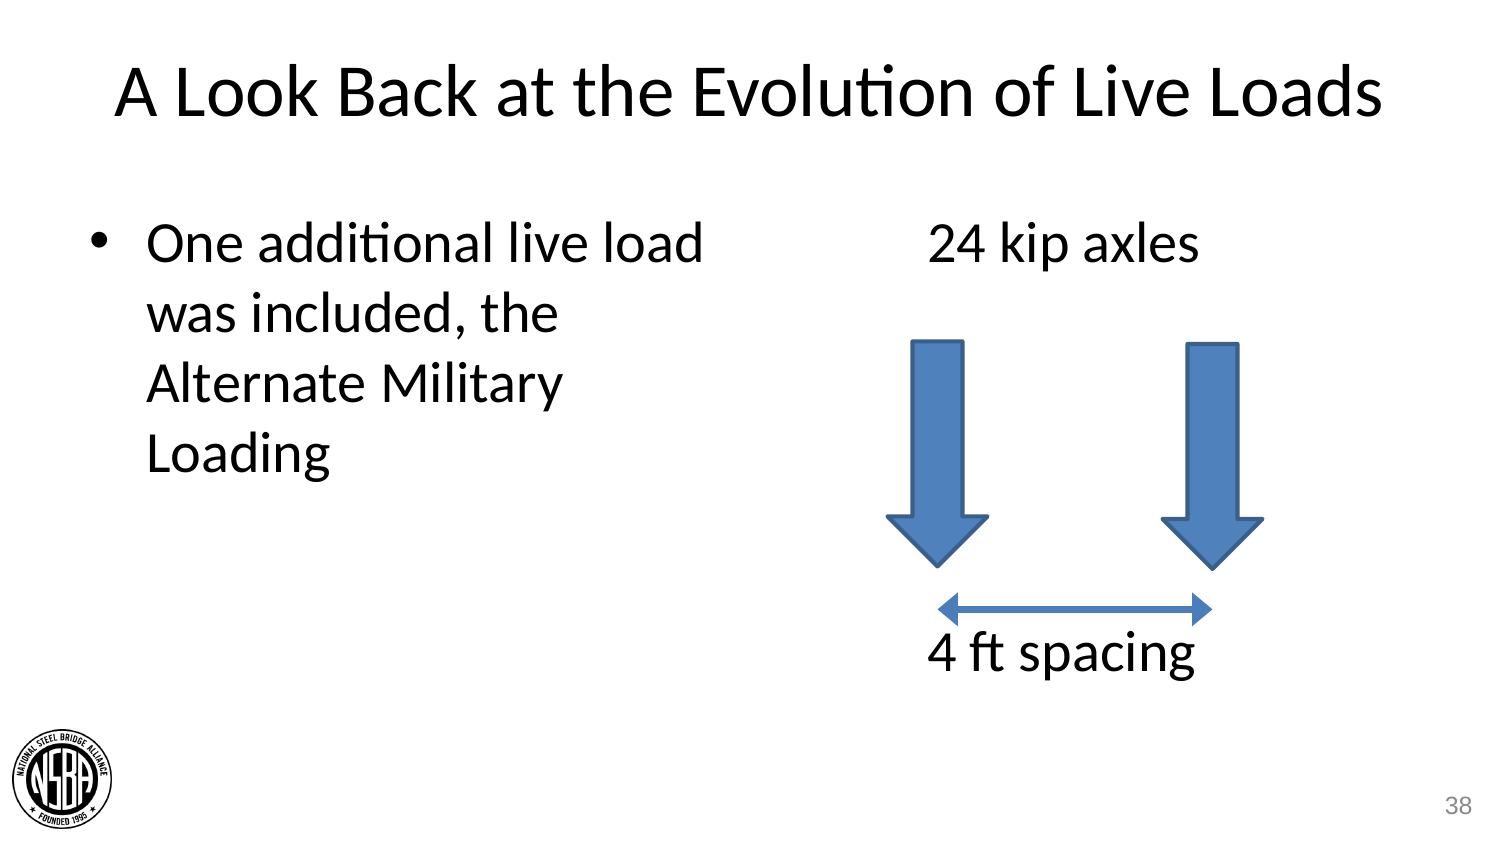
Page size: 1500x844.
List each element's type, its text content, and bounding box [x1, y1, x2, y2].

slide_number 38 [1137, 782, 1488, 828]
text_box [1160, 341, 1265, 572]
text_box [885, 339, 990, 569]
list 24 kip axles 4 ft spacing [762, 196, 1425, 754]
title A Look Back at the Evolution of Live Loads [75, 33, 1425, 175]
list One additional live load was included, the Alternate Military Loading [75, 196, 738, 754]
picture [12, 729, 112, 829]
